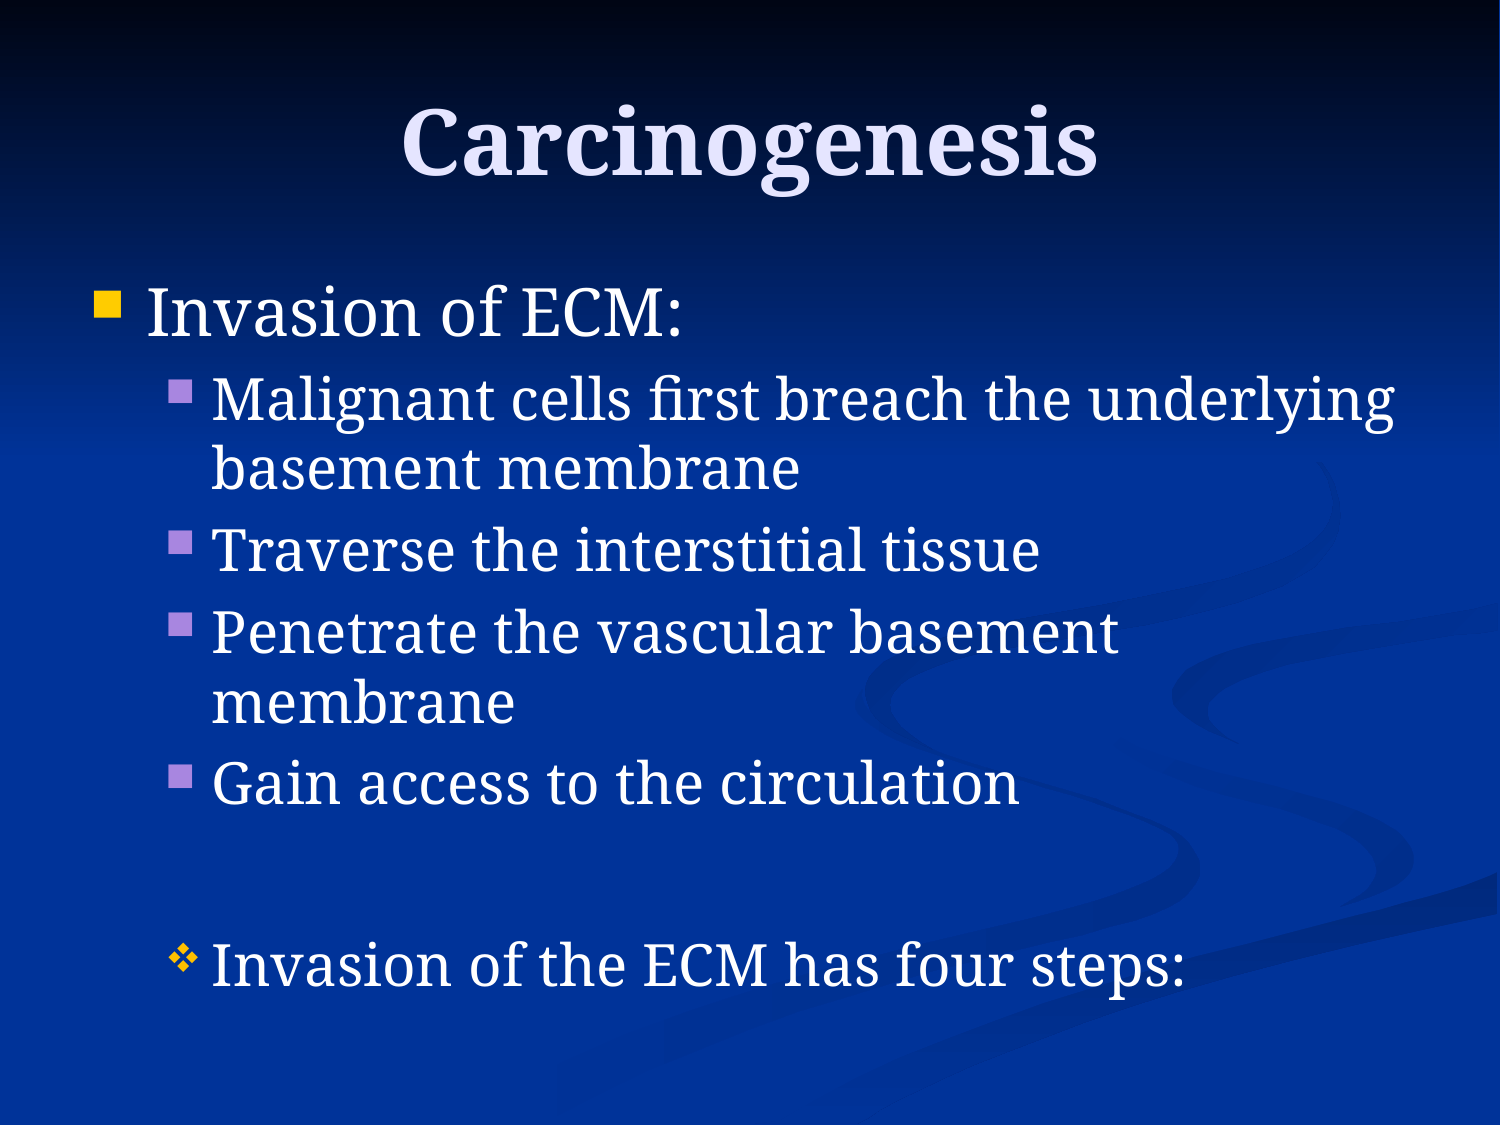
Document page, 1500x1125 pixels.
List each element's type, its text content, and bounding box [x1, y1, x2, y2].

title Carcinogenesis [74, 44, 1426, 233]
list Invasion of ECM: Malignant cells first breach the underlying basement membrane Traverse the interstitial tissue Penetrate the vascular basement membrane Gain access to the circulation Invasion of the ECM has four steps: [74, 262, 1426, 1006]
